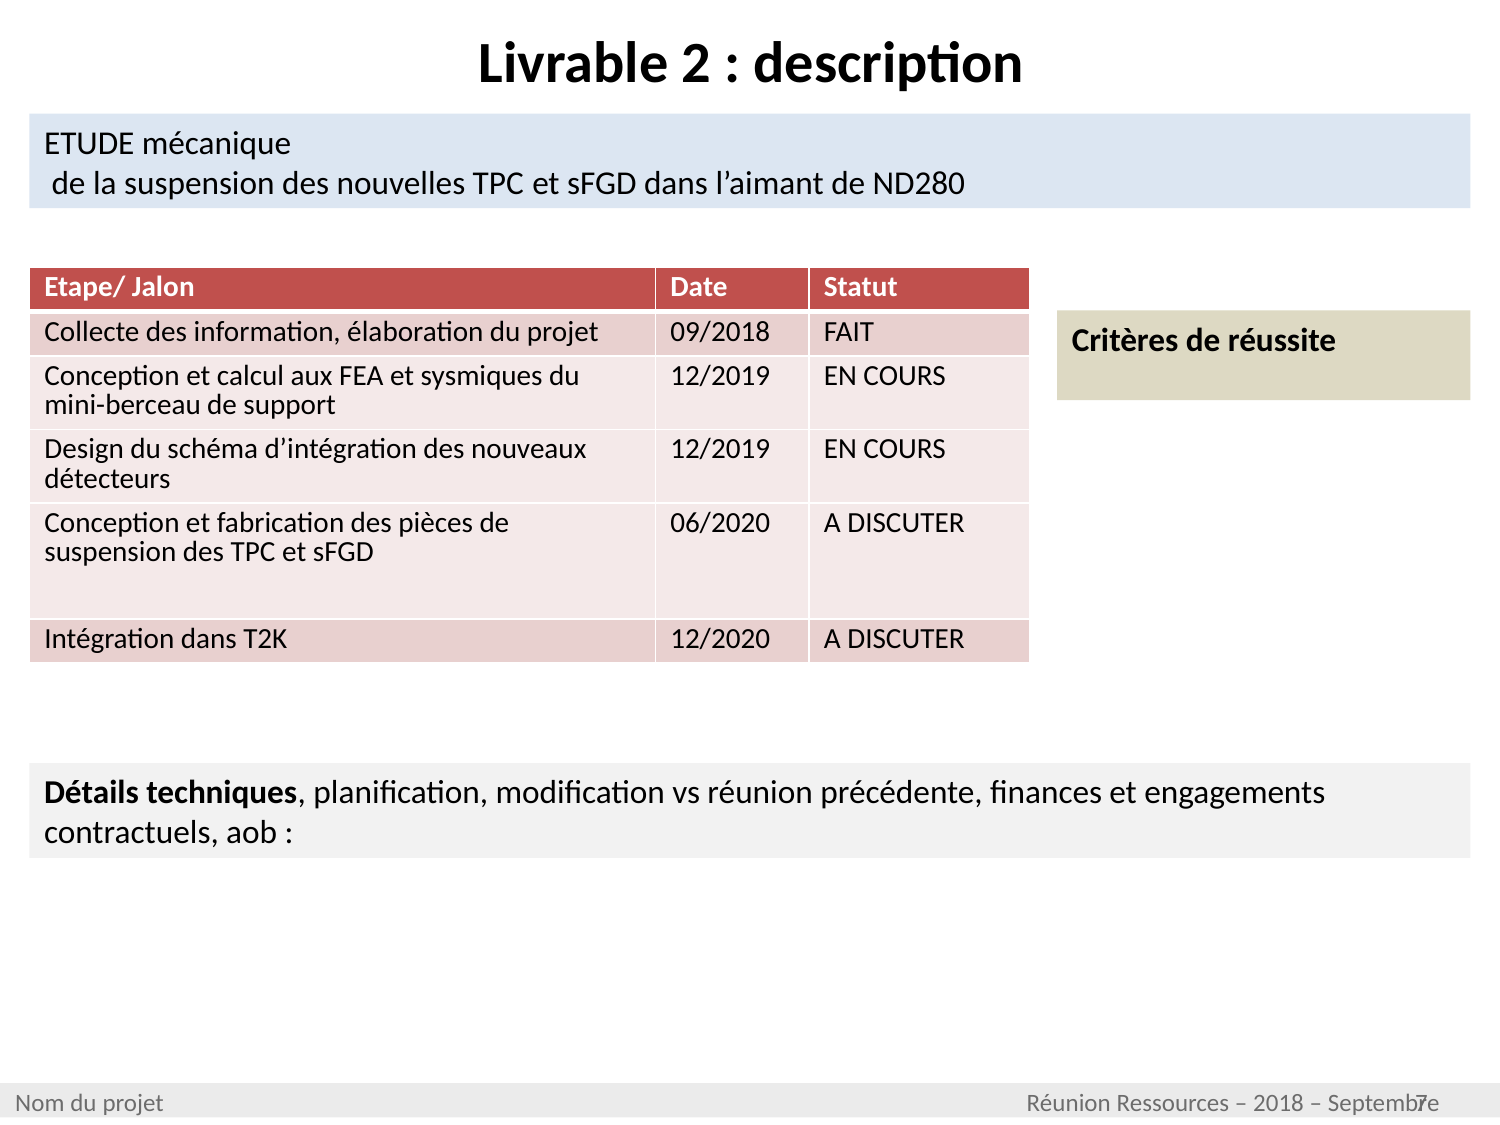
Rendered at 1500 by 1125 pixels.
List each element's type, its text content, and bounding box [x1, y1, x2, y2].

text_box ETUDE mécanique de la suspension des nouvelles TPC et sFGD dans l’aimant de ND280 [29, 113, 1471, 209]
text_box Détails techniques, planification, modification vs réunion précédente, finances et engagements contractuels, aob : [29, 763, 1471, 858]
table_header Etape/ Jalon [30, 268, 655, 309]
table_cell Collecte des information, élaboration du projet [30, 314, 655, 355]
table_cell 12/2019 [656, 357, 808, 429]
table_cell A DISCUTER [810, 620, 1029, 662]
table_cell A DISCUTER [810, 504, 1029, 618]
table_cell 09/2018 [656, 314, 808, 355]
table_cell 12/2019 [656, 430, 808, 502]
table_cell Conception et calcul aux FEA et sysmiques du mini-berceau de support [30, 357, 655, 429]
table_cell 12/2020 [656, 620, 808, 662]
table_header Statut [810, 268, 1029, 309]
table_cell EN COURS [810, 357, 1029, 429]
table_header Date [656, 268, 808, 309]
table_cell Conception et fabrication des pièces de suspension des TPC et sFGD [30, 504, 655, 618]
table_cell FAIT [810, 314, 1029, 355]
text_box Livrable 2 : description [76, 7, 1427, 112]
table_cell Intégration dans T2K [30, 620, 655, 662]
table_cell Design du schéma d’intégration des nouveaux détecteurs [30, 430, 655, 502]
table_cell EN COURS [810, 430, 1029, 502]
text_box Critères de réussite [1057, 310, 1471, 401]
table_cell 06/2020 [656, 504, 808, 618]
